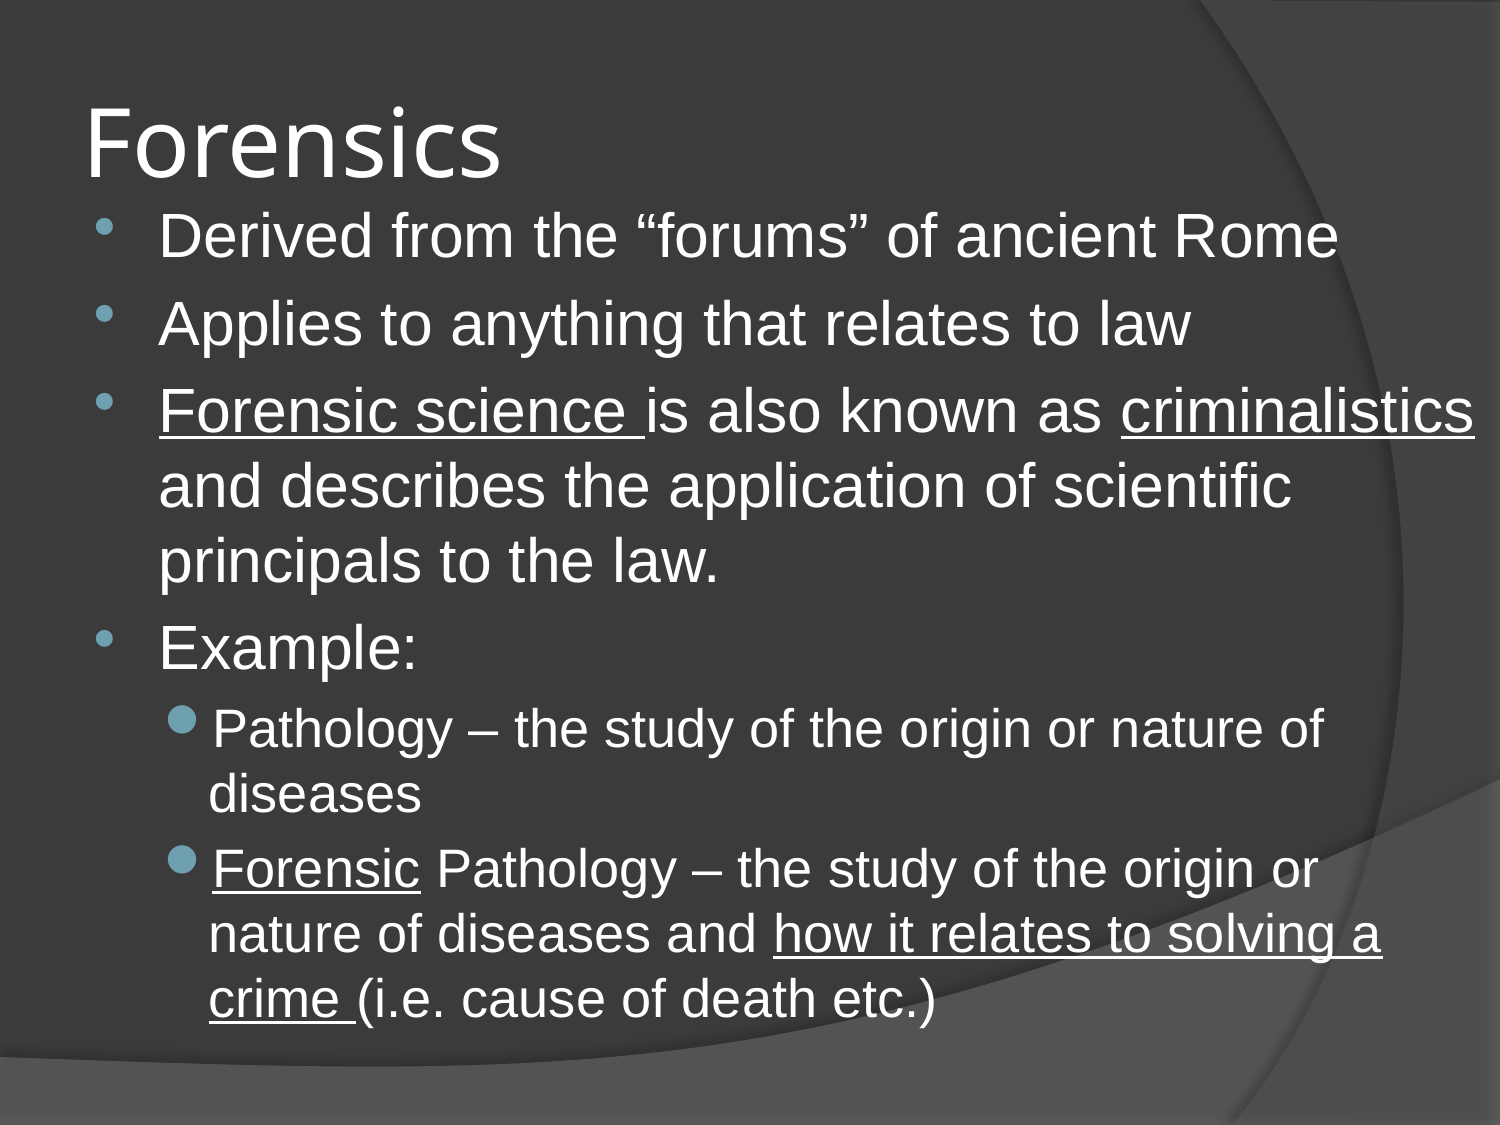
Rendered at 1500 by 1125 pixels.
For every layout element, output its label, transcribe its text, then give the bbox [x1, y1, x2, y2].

title Forensics [74, 44, 1301, 187]
list Derived from the “forums” of ancient Rome Applies to anything that relates to law Forensic science is also known as criminalistics and describes the application of scientific principals to the law. Example: Pathology – the study of the origin or nature of diseases Forensic Pathology – the study of the origin or nature of diseases and how it relates to solving a crime (i.e. cause of death etc.) [74, 187, 1500, 1125]
